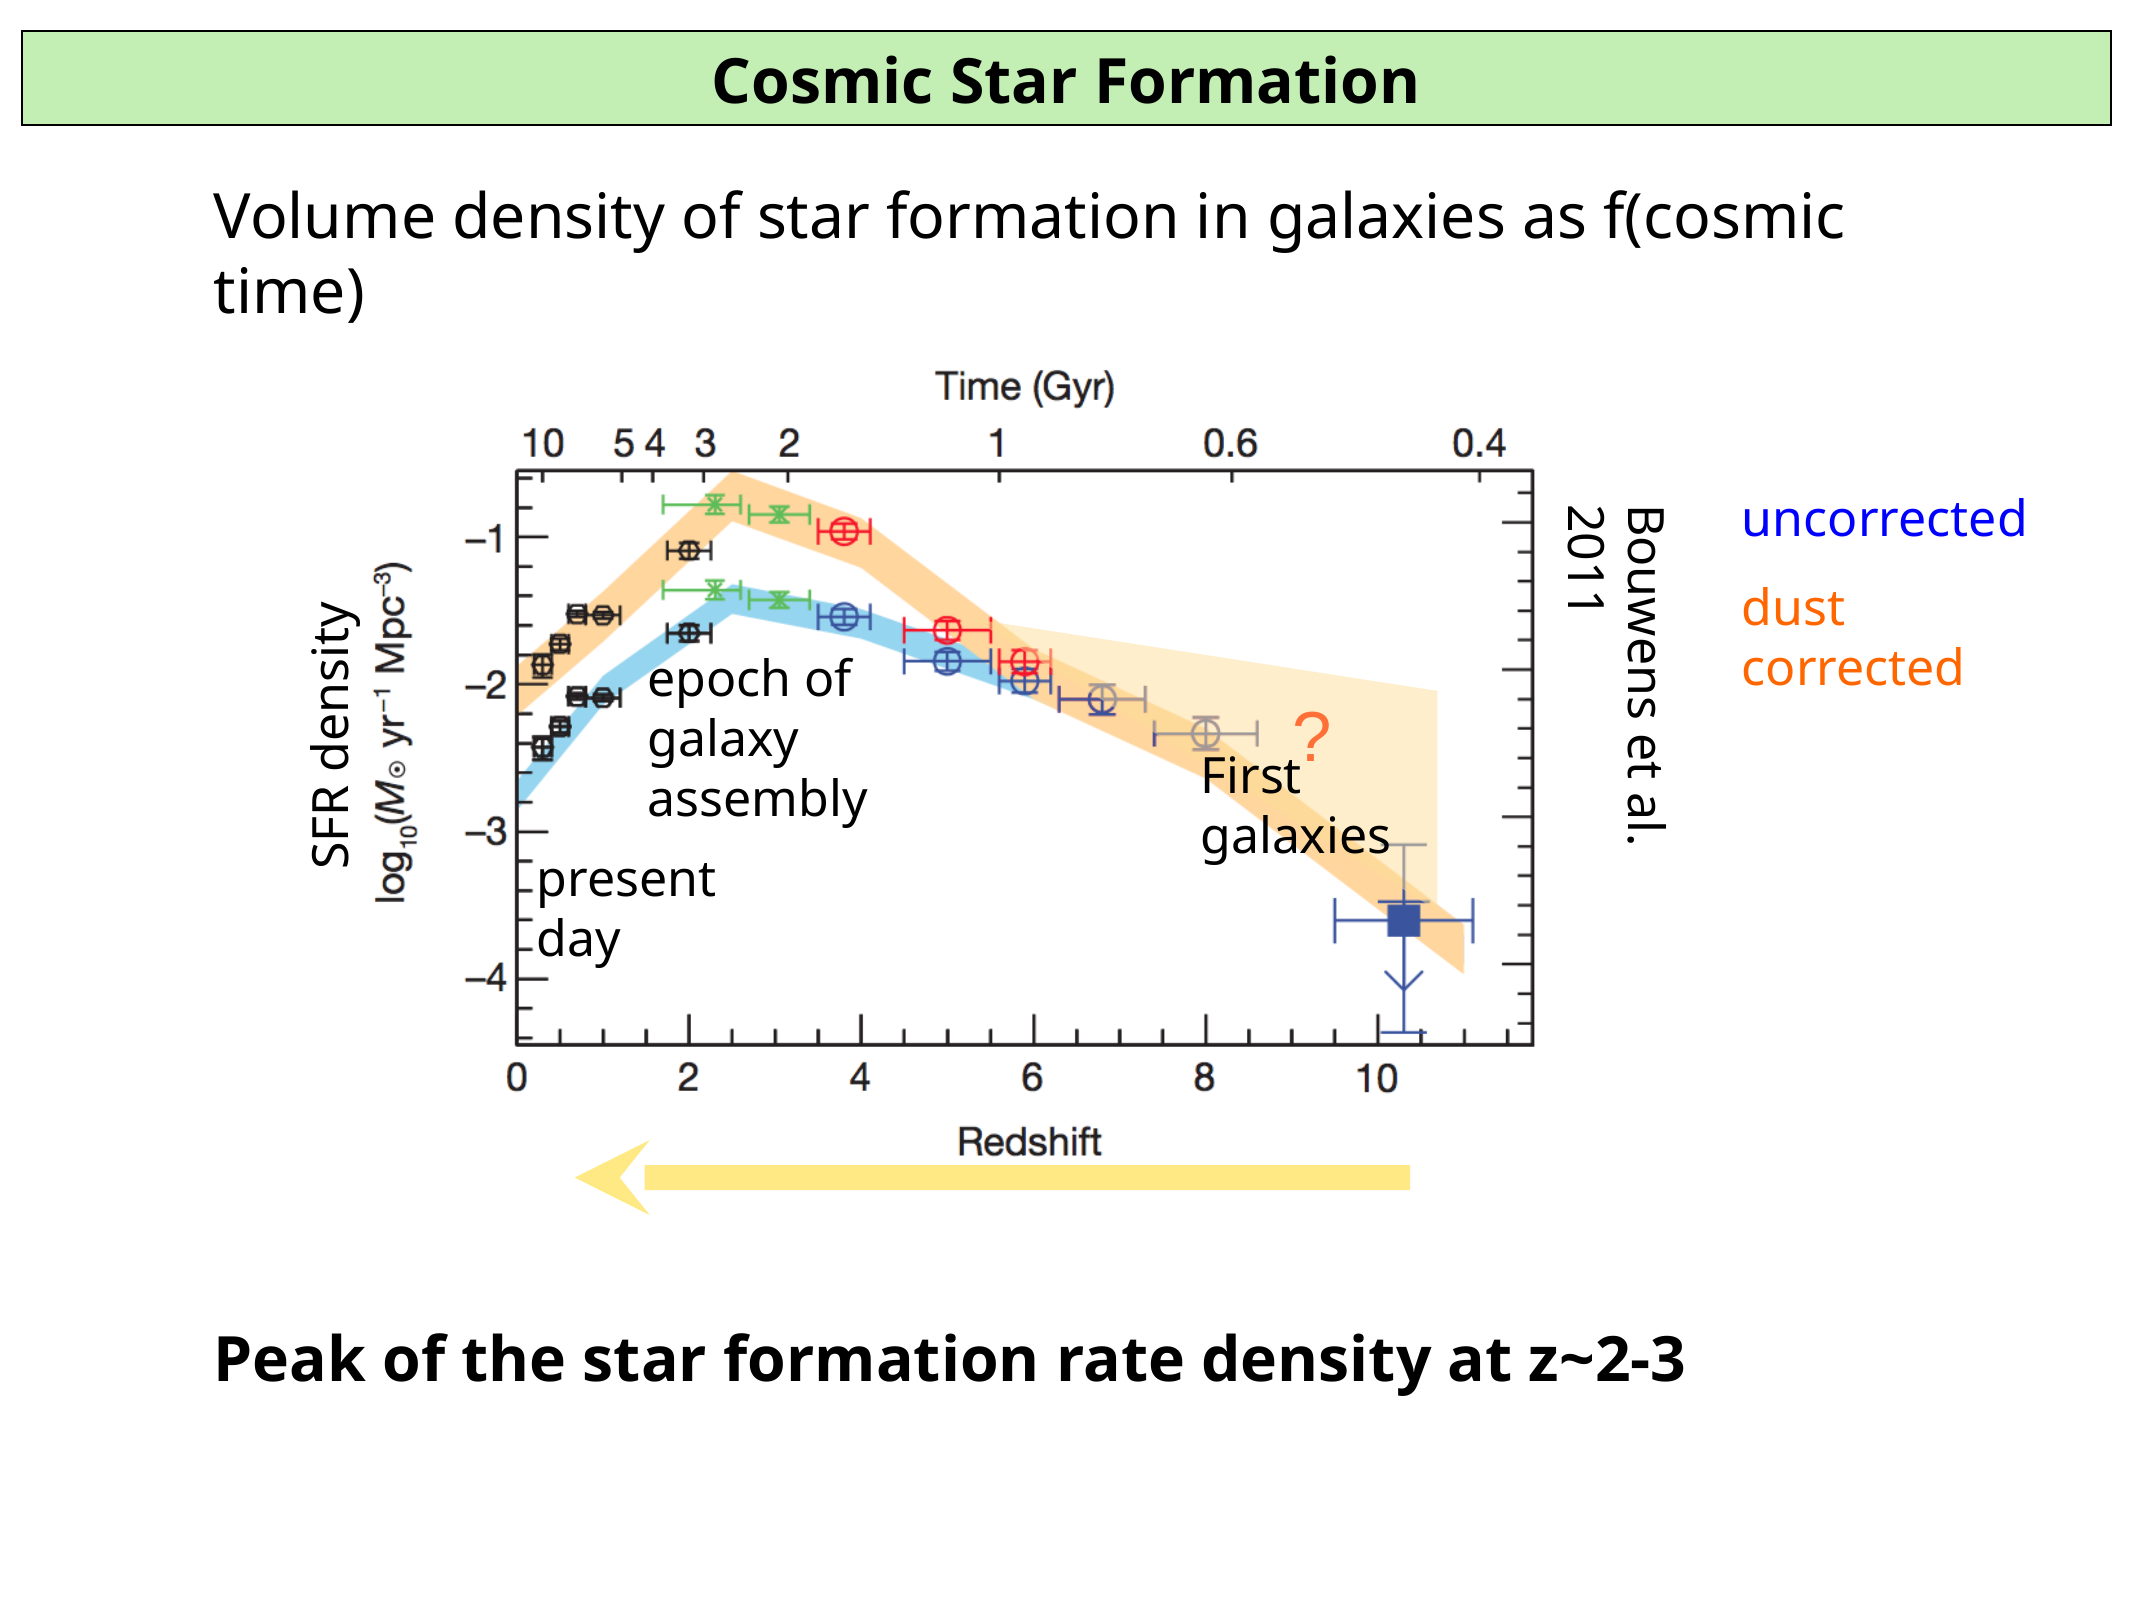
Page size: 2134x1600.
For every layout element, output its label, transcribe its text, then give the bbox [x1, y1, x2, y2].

text_box [574, 1173, 588, 1184]
text_box Peak of the star formation rate density at z~2-3 [213, 1318, 1920, 1394]
text_box Cosmic Star Formation [21, 31, 2112, 125]
text_box Volume density of star formation in galaxies as f(cosmic time) [213, 214, 1967, 288]
text_box SFR density [299, 465, 358, 1006]
picture [365, 352, 1713, 1166]
text_box uncorrected dust corrected [1731, 475, 2055, 643]
